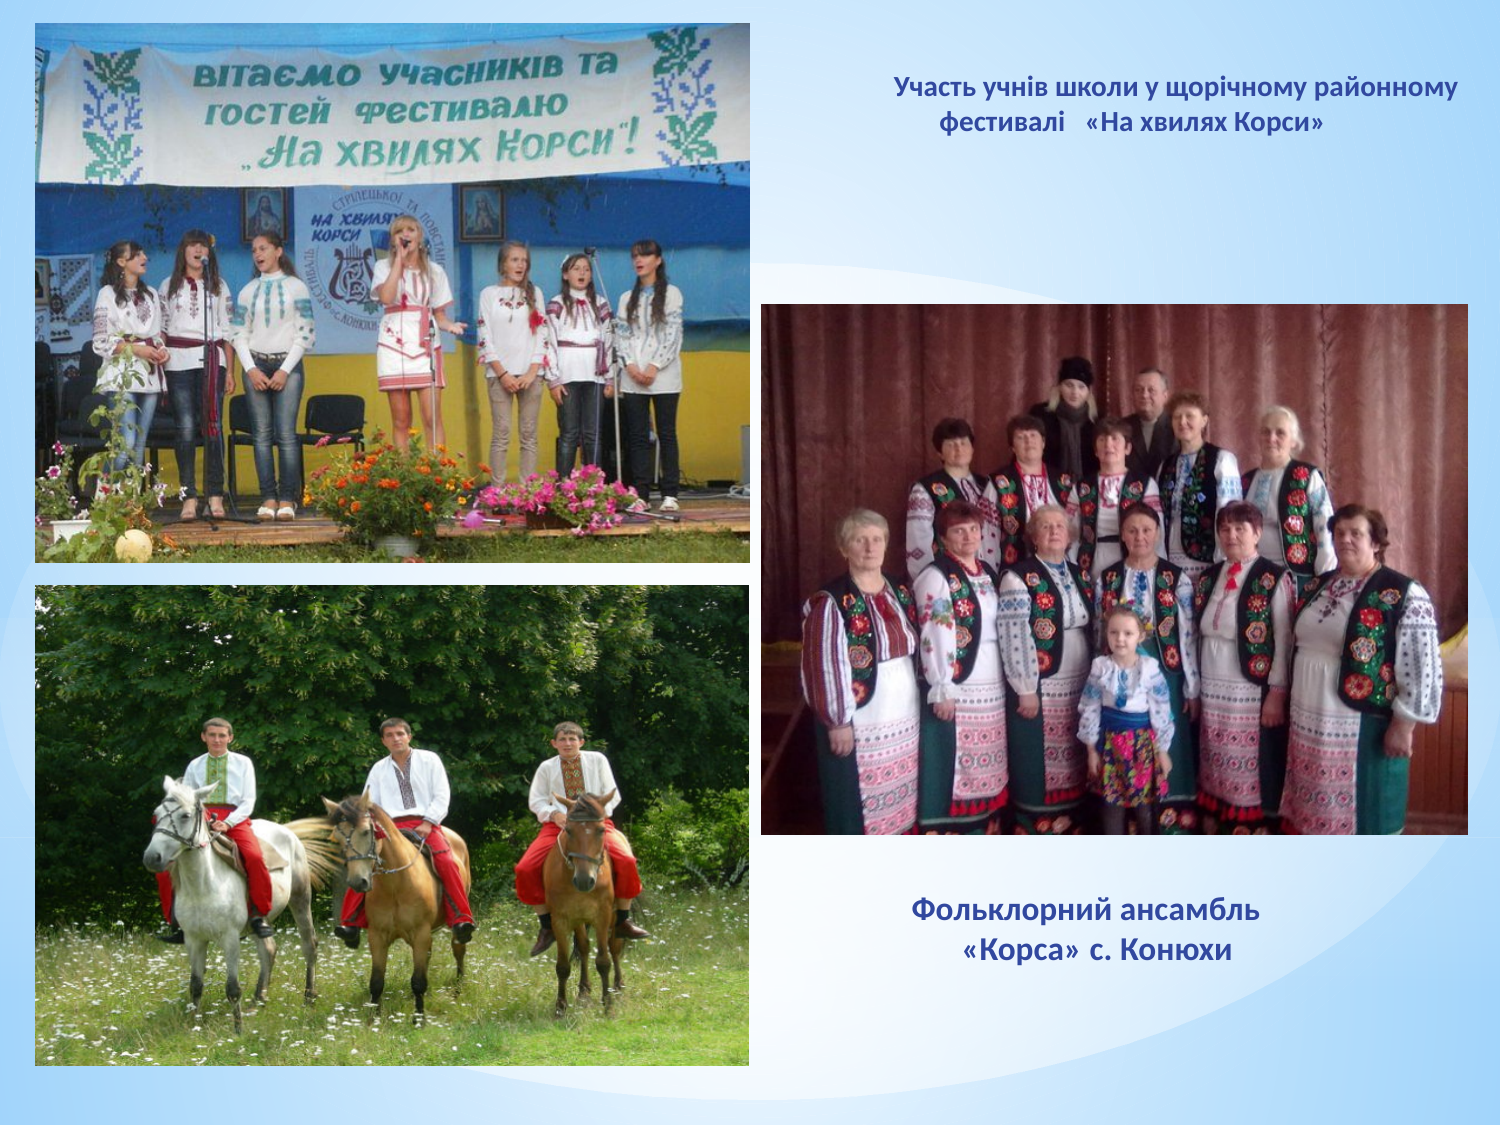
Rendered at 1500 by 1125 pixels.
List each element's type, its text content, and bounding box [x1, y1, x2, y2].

picture [34, 23, 751, 563]
text_box Фольклорний ансамбль «Корса» c. Конюхи [796, 879, 1383, 975]
picture [761, 304, 1469, 835]
picture [34, 585, 749, 1067]
text_box Участь учнів школи у щорічному районному фестивалі «На хвилях Корси» [878, 59, 1500, 235]
